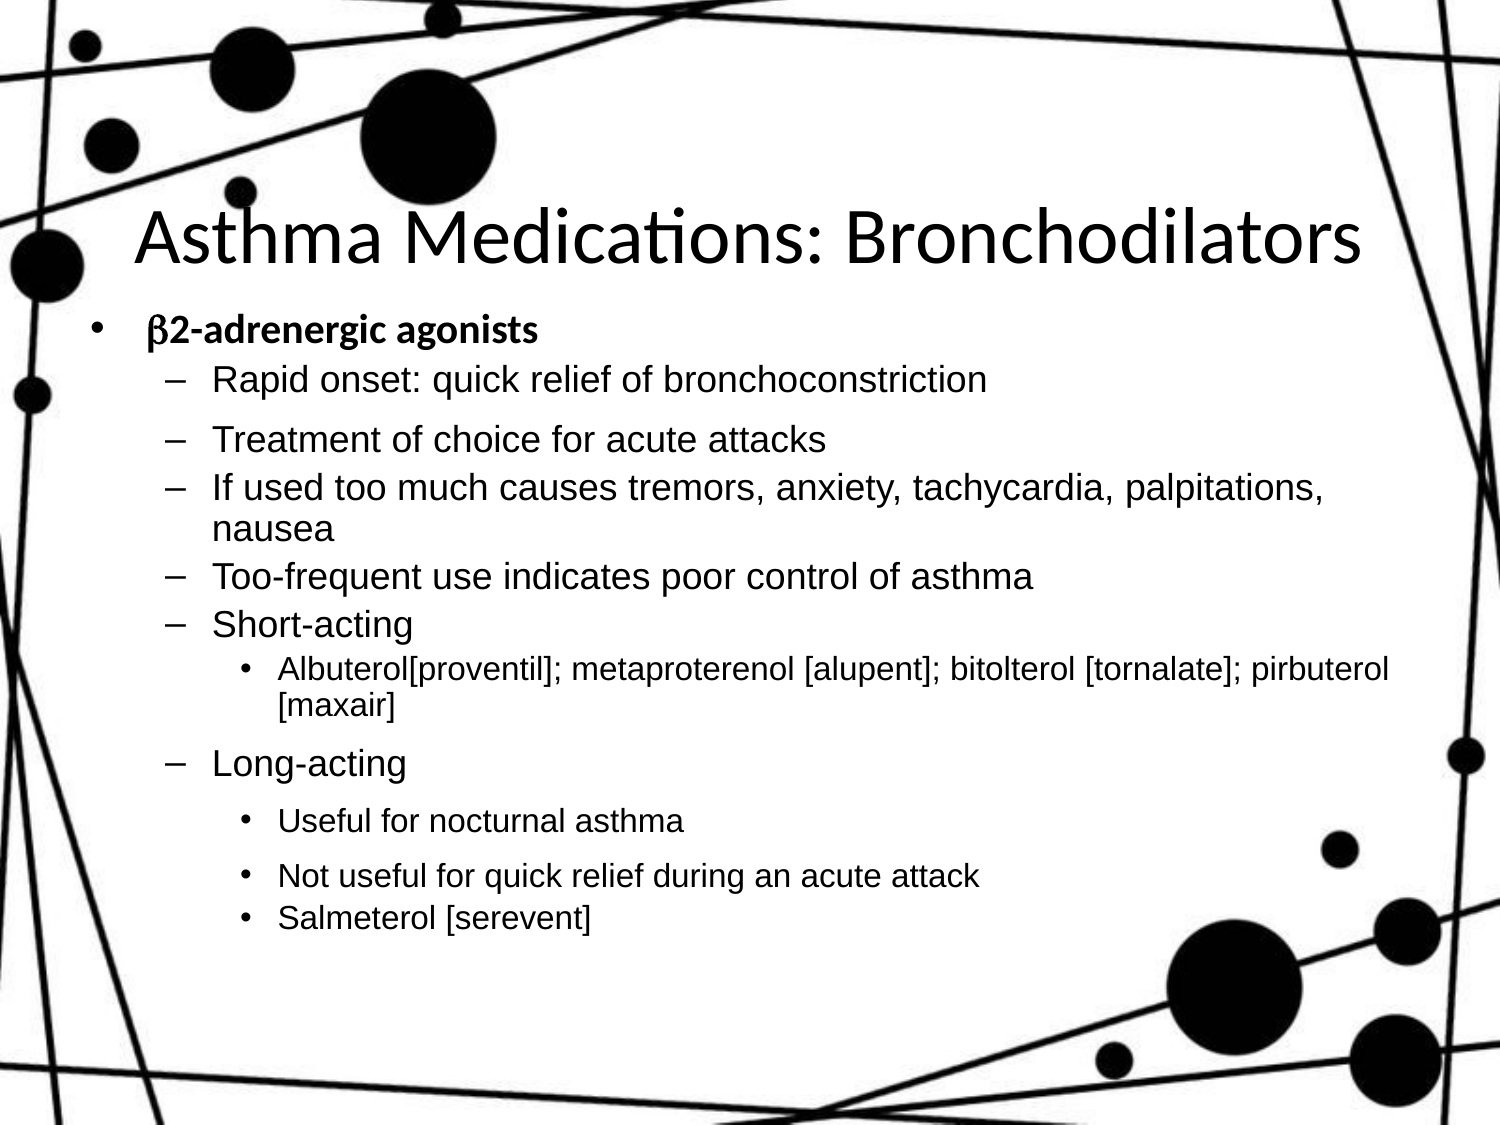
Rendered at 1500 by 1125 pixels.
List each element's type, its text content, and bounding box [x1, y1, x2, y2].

title Asthma Medications: Bronchodilators [75, 137, 1425, 299]
list 2-adrenergic agonists Rapid onset: quick relief of bronchoconstriction Treatment of choice for acute attacks If used too much causes tremors, anxiety, tachycardia, palpitations, nausea Too-frequent use indicates poor control of asthma Short-acting Albuterol[proventil]; metaproterenol [alupent]; bitolterol [tornalate]; pirbuterol [maxair] Long-acting Useful for nocturnal asthma Not useful for quick relief during an acute attack Salmeterol [serevent] [75, 299, 1425, 1043]
picture [0, 0, 1500, 1125]
